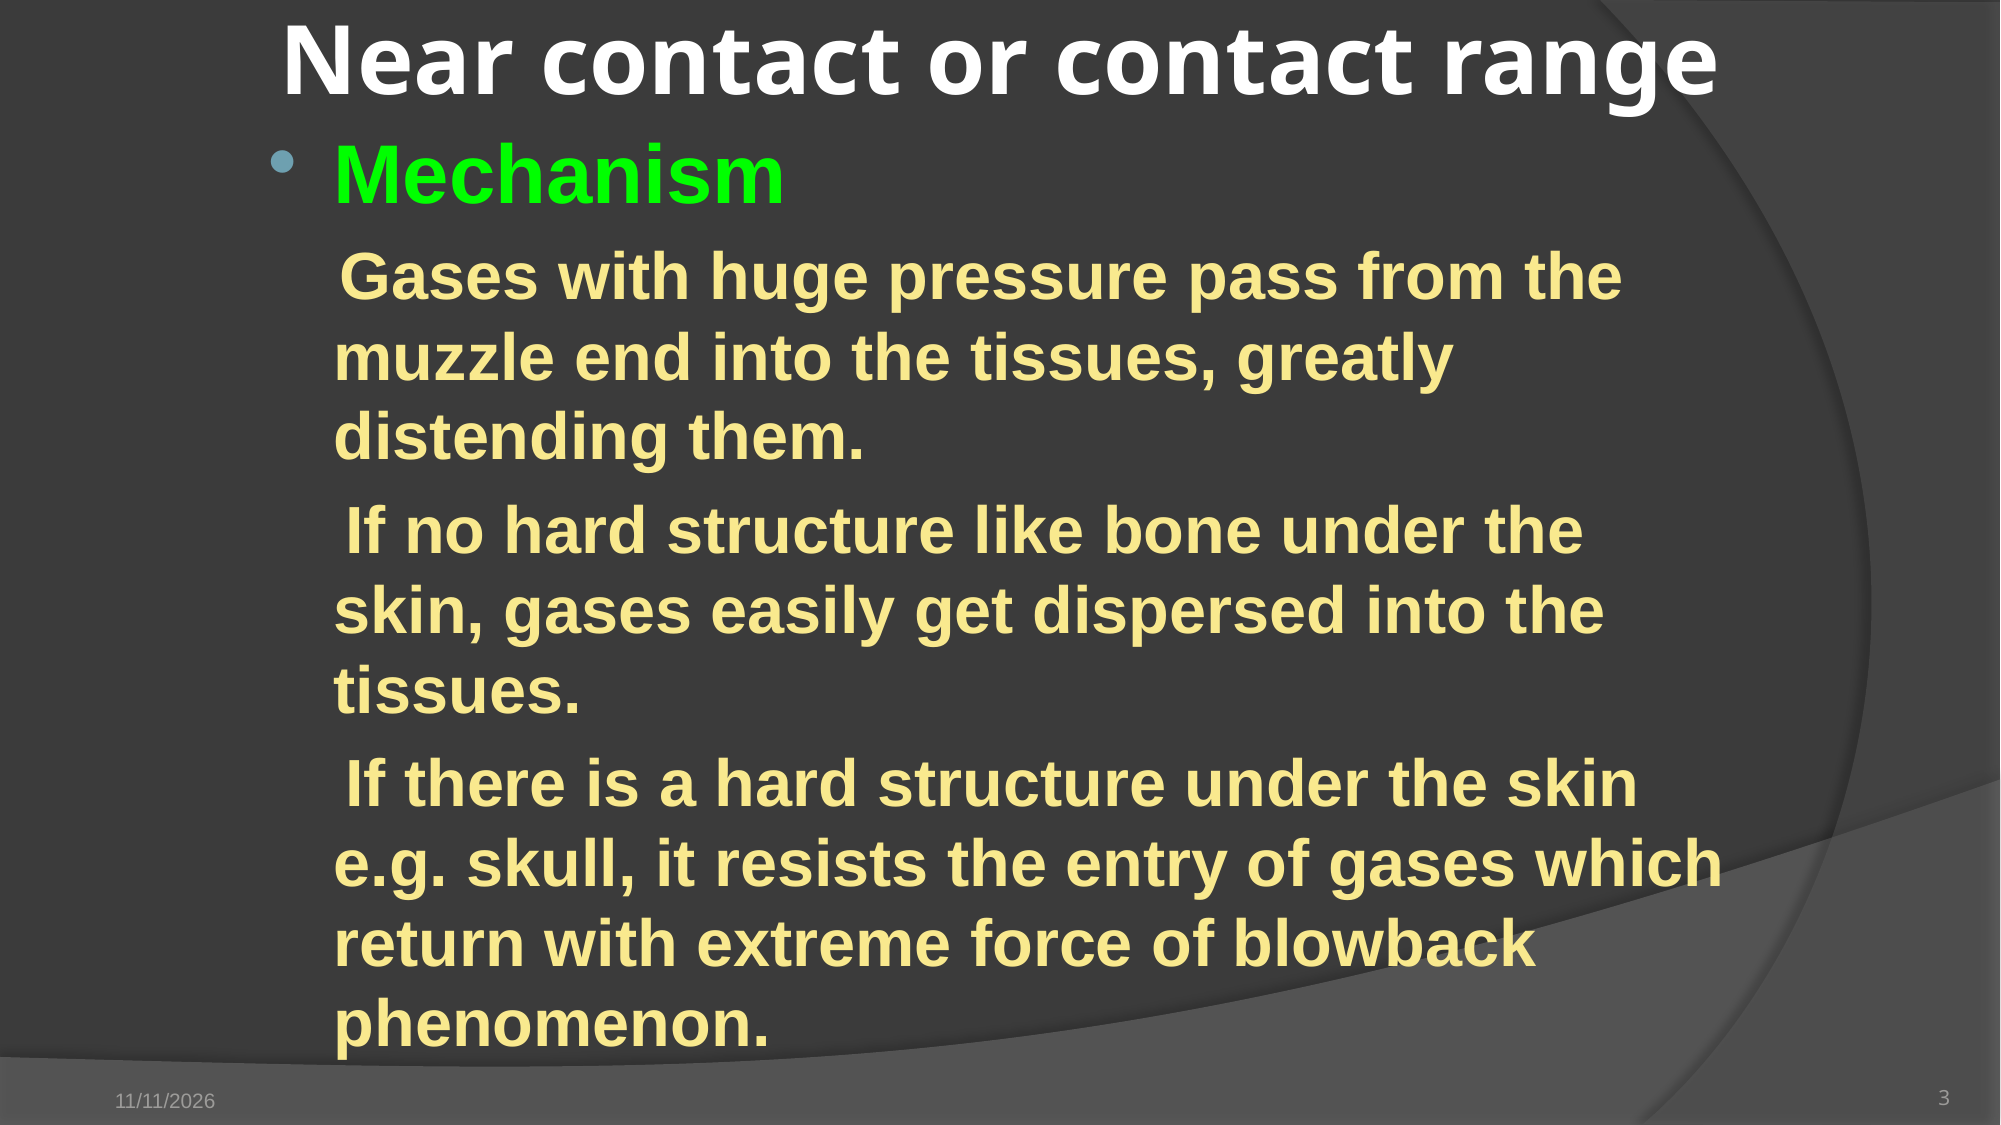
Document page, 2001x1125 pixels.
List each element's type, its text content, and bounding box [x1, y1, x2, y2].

title Near contact or contact range [249, 0, 1750, 112]
slide_number 18-Apr-20 [99, 1053, 249, 1114]
list Mechanism Gases with huge pressure pass from the muzzle end into the tissues, greatly distending them. If no hard structure like bone under the skin, gases easily get dispersed into the tissues. If there is a hard structure under the skin e.g. skull, it resists the entry of gases which return with extreme force of blowback phenomenon. [249, 112, 1750, 1125]
slide_number 3 [1783, 1053, 1950, 1114]
